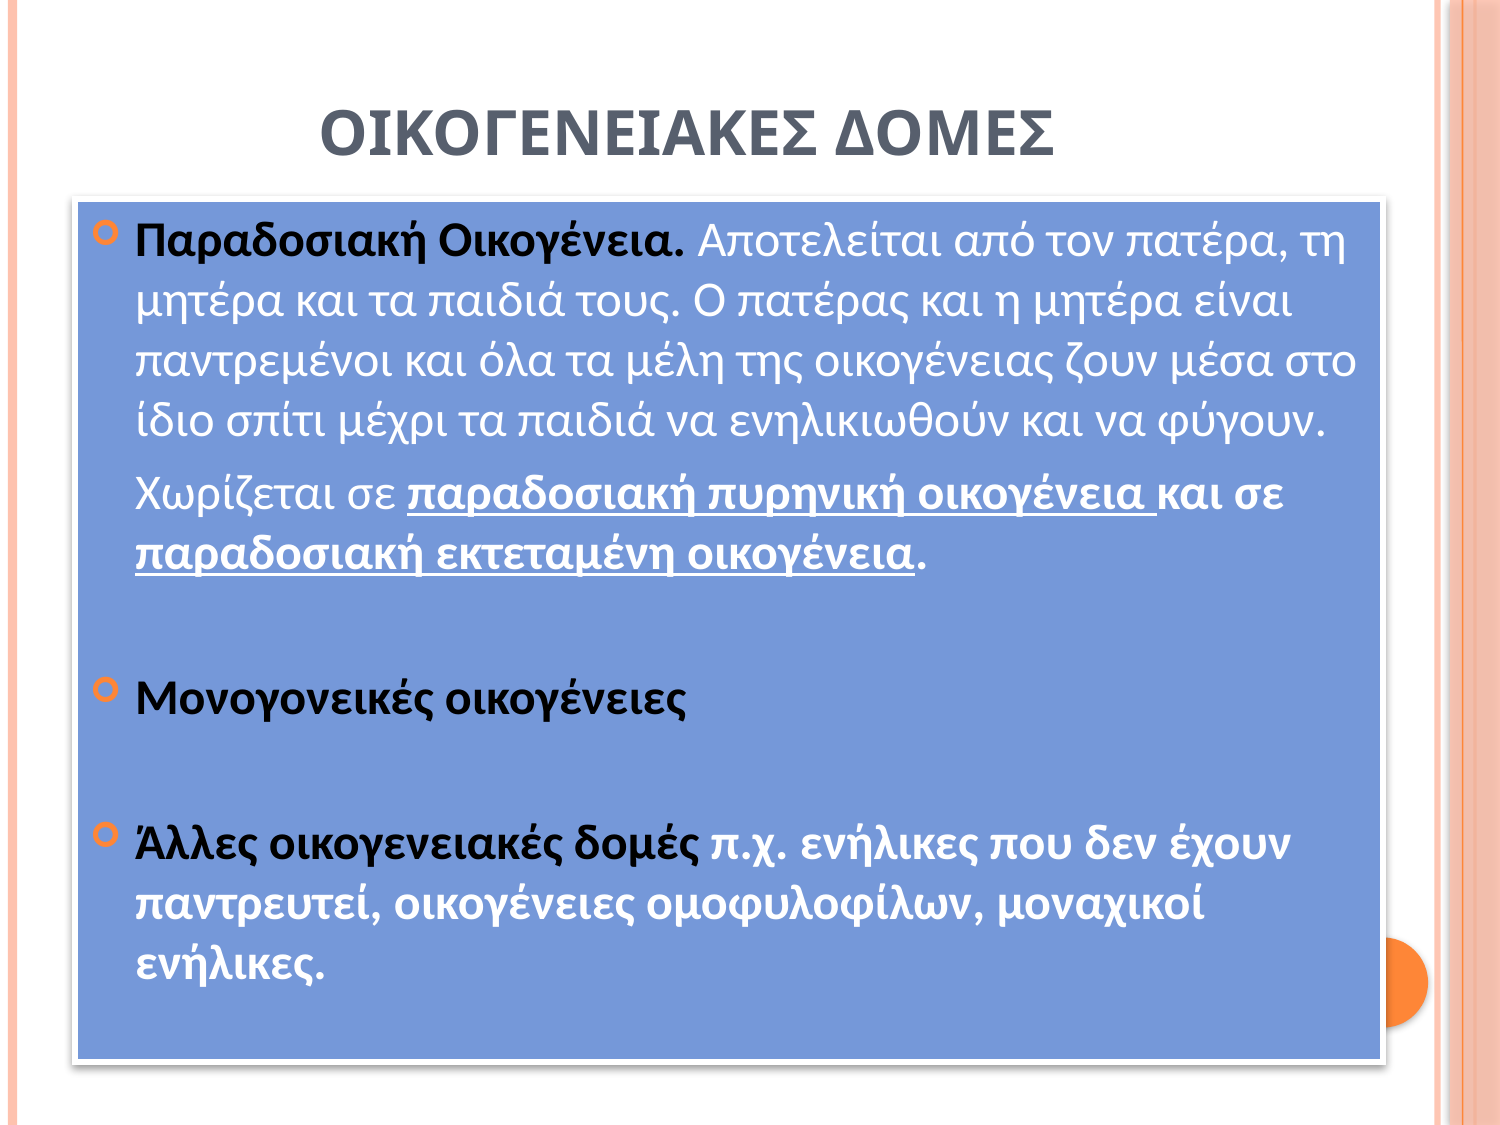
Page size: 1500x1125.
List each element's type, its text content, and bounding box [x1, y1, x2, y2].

list Παραδοσιακή Οικογένεια. Αποτελείται από τον πατέρα, τη μητέρα και τα παιδιά τους. Ο πατέρας και η μητέρα είναι παντρεμένοι και όλα τα μέλη της οικογένειας ζουν μέσα στο ίδιο σπίτι μέχρι τα παιδιά να ενηλικιωθούν και να φύγουν. Χωρίζεται σε παραδοσιακή πυρηνική οικογένεια και σε παραδοσιακή εκτεταμένη οικογένεια. Μονογονεικές οικογένειες Άλλες οικογενειακές δομές π.χ. ενήλικες που δεν έχουν παντρευτεί, οικογένειες ομοφυλοφίλων, μοναχικοί ενήλικες. [72, 196, 1386, 1065]
title ΟΙΚΟΓΕΝΕΙΑΚΕΣ ΔΟΜΕΣ [75, 45, 1300, 176]
